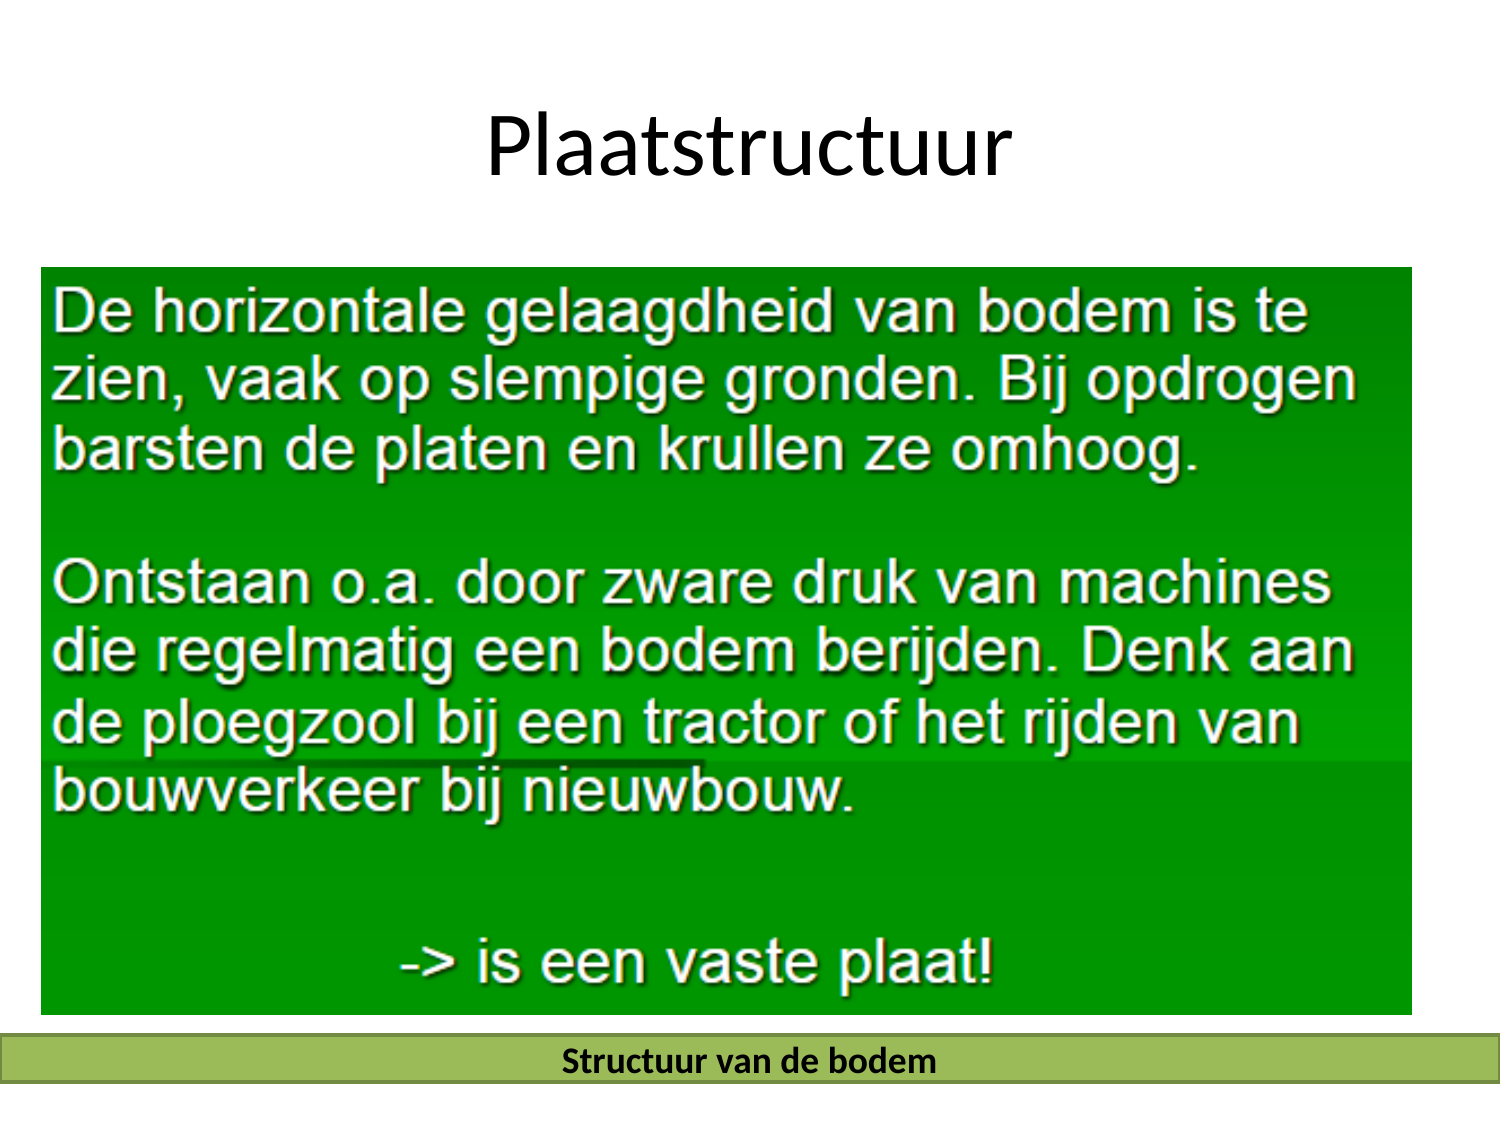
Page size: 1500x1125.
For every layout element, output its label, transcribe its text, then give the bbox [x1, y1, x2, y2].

picture [41, 266, 1412, 1015]
title Plaatstructuur [75, 45, 1425, 233]
text_box Structuur van de bodem [0, 1033, 1500, 1084]
